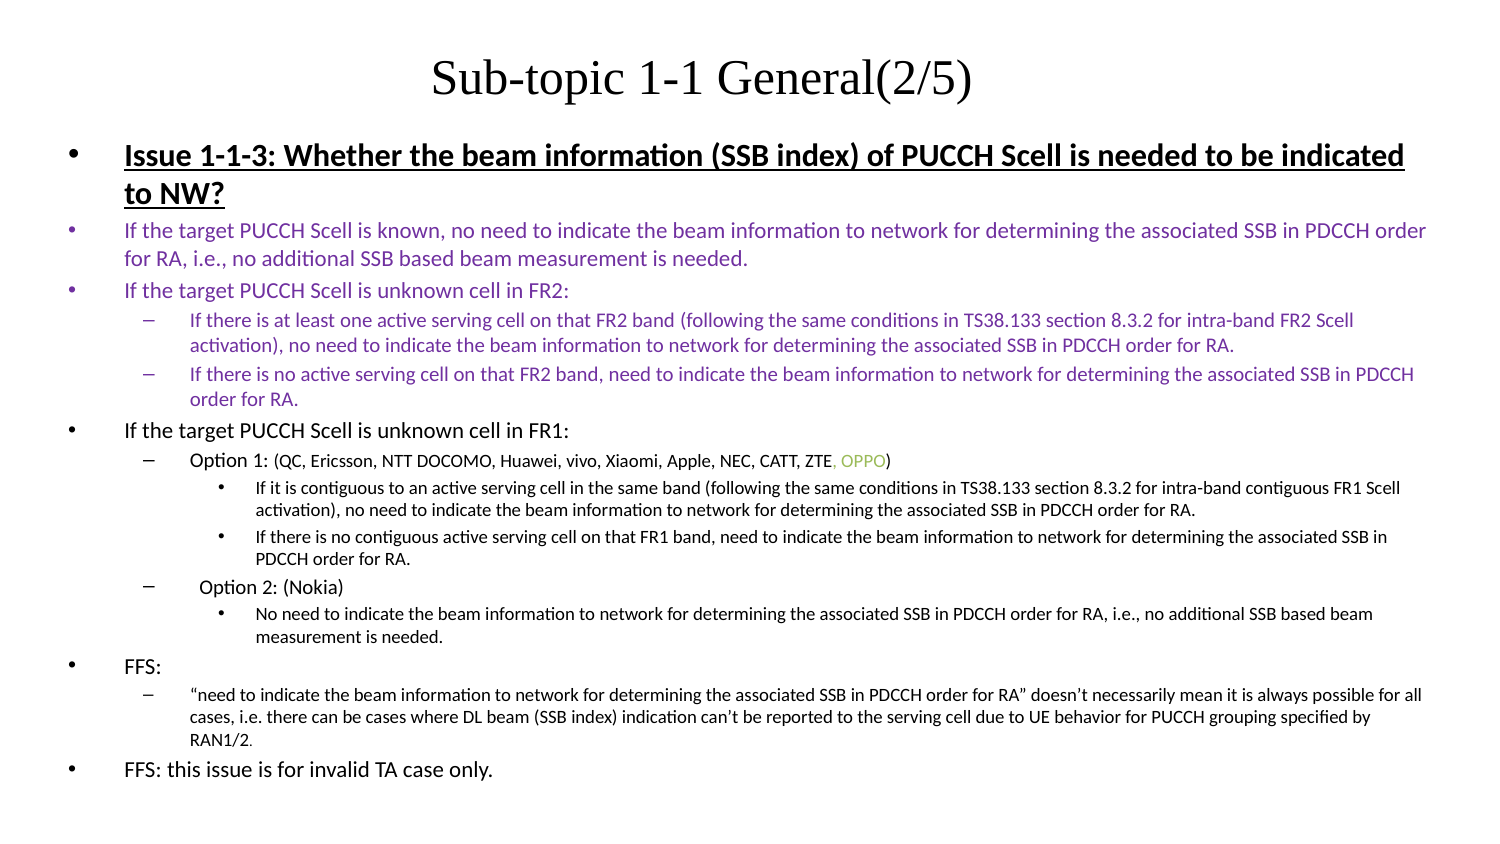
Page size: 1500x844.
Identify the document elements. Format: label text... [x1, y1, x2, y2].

title Sub-topic 1-1 General(2/5) [75, 33, 1329, 115]
list Issue 1-1-3: Whether the beam information (SSB index) of PUCCH Scell is needed to be indicated to NW? If the target PUCCH Scell is known, no need to indicate the beam information to network for determining the associated SSB in PDCCH order for RA, i.e., no additional SSB based beam measurement is needed. If the target PUCCH Scell is unknown cell in FR2: If there is at least one active serving cell on that FR2 band (following the same conditions in TS38.133 section 8.3.2 for intra-band FR2 Scell activation), no need to indicate the beam information to network for determining the associated SSB in PDCCH order for RA. If there is no active serving cell on that FR2 band, need to indicate the beam information to network for determining the associated SSB in PDCCH order for RA. If the target PUCCH Scell is unknown cell in FR1: Option 1: (QC, Ericsson, NTT DOCOMO, Huawei, vivo, Xiaomi, Apple, NEC, CATT, ZTE, OPPO) If it is contiguous to an active serving cell in the same band (following the same conditions in TS38.133 section 8.3.2 for intra-band contiguous FR1 Scell activation), no need to indicate the beam information to network for determining the associated SSB in PDCCH order for RA. If there is no contiguous active serving cell on that FR1 band, need to indicate the beam information to network for determining the associated SSB in PDCCH order for RA. Option 2: (Nokia) No need to indicate the beam information to network for determining the associated SSB in PDCCH order for RA, i.e., no additional SSB based beam measurement is needed. FFS: “need to indicate the beam information to network for determining the associated SSB in PDCCH order for RA” doesn’t necessarily mean it is always possible for all cases, i.e. there can be cases where DL beam (SSB index) indication can’t be reported to the serving cell due to UE behavior for PUCCH grouping specified by RAN1/2. FFS: this issue is for invalid TA case only. [53, 126, 1447, 812]
